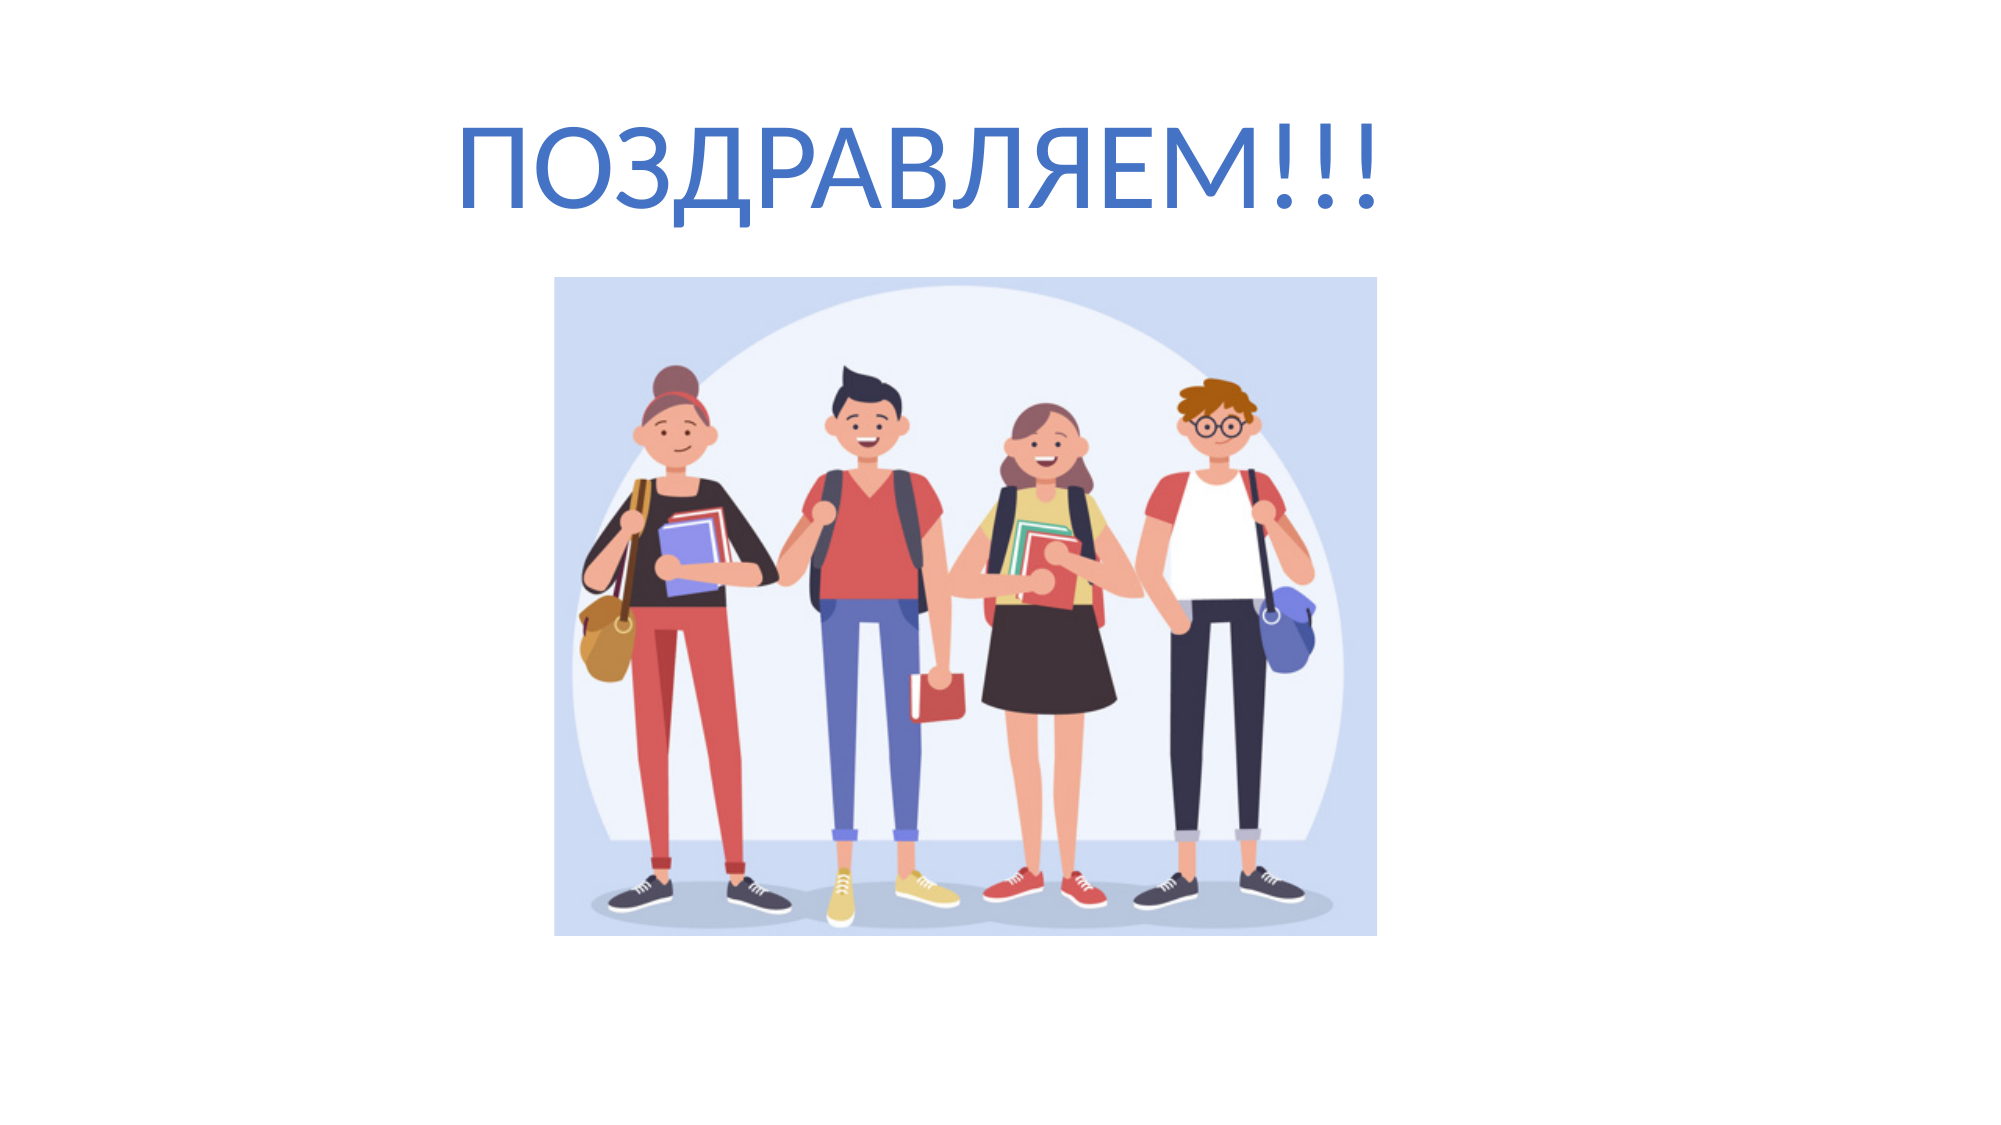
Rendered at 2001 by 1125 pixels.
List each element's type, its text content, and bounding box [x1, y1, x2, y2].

title ПОЗДРАВЛЯЕМ!!! [439, 59, 1493, 278]
picture [554, 276, 1378, 937]
